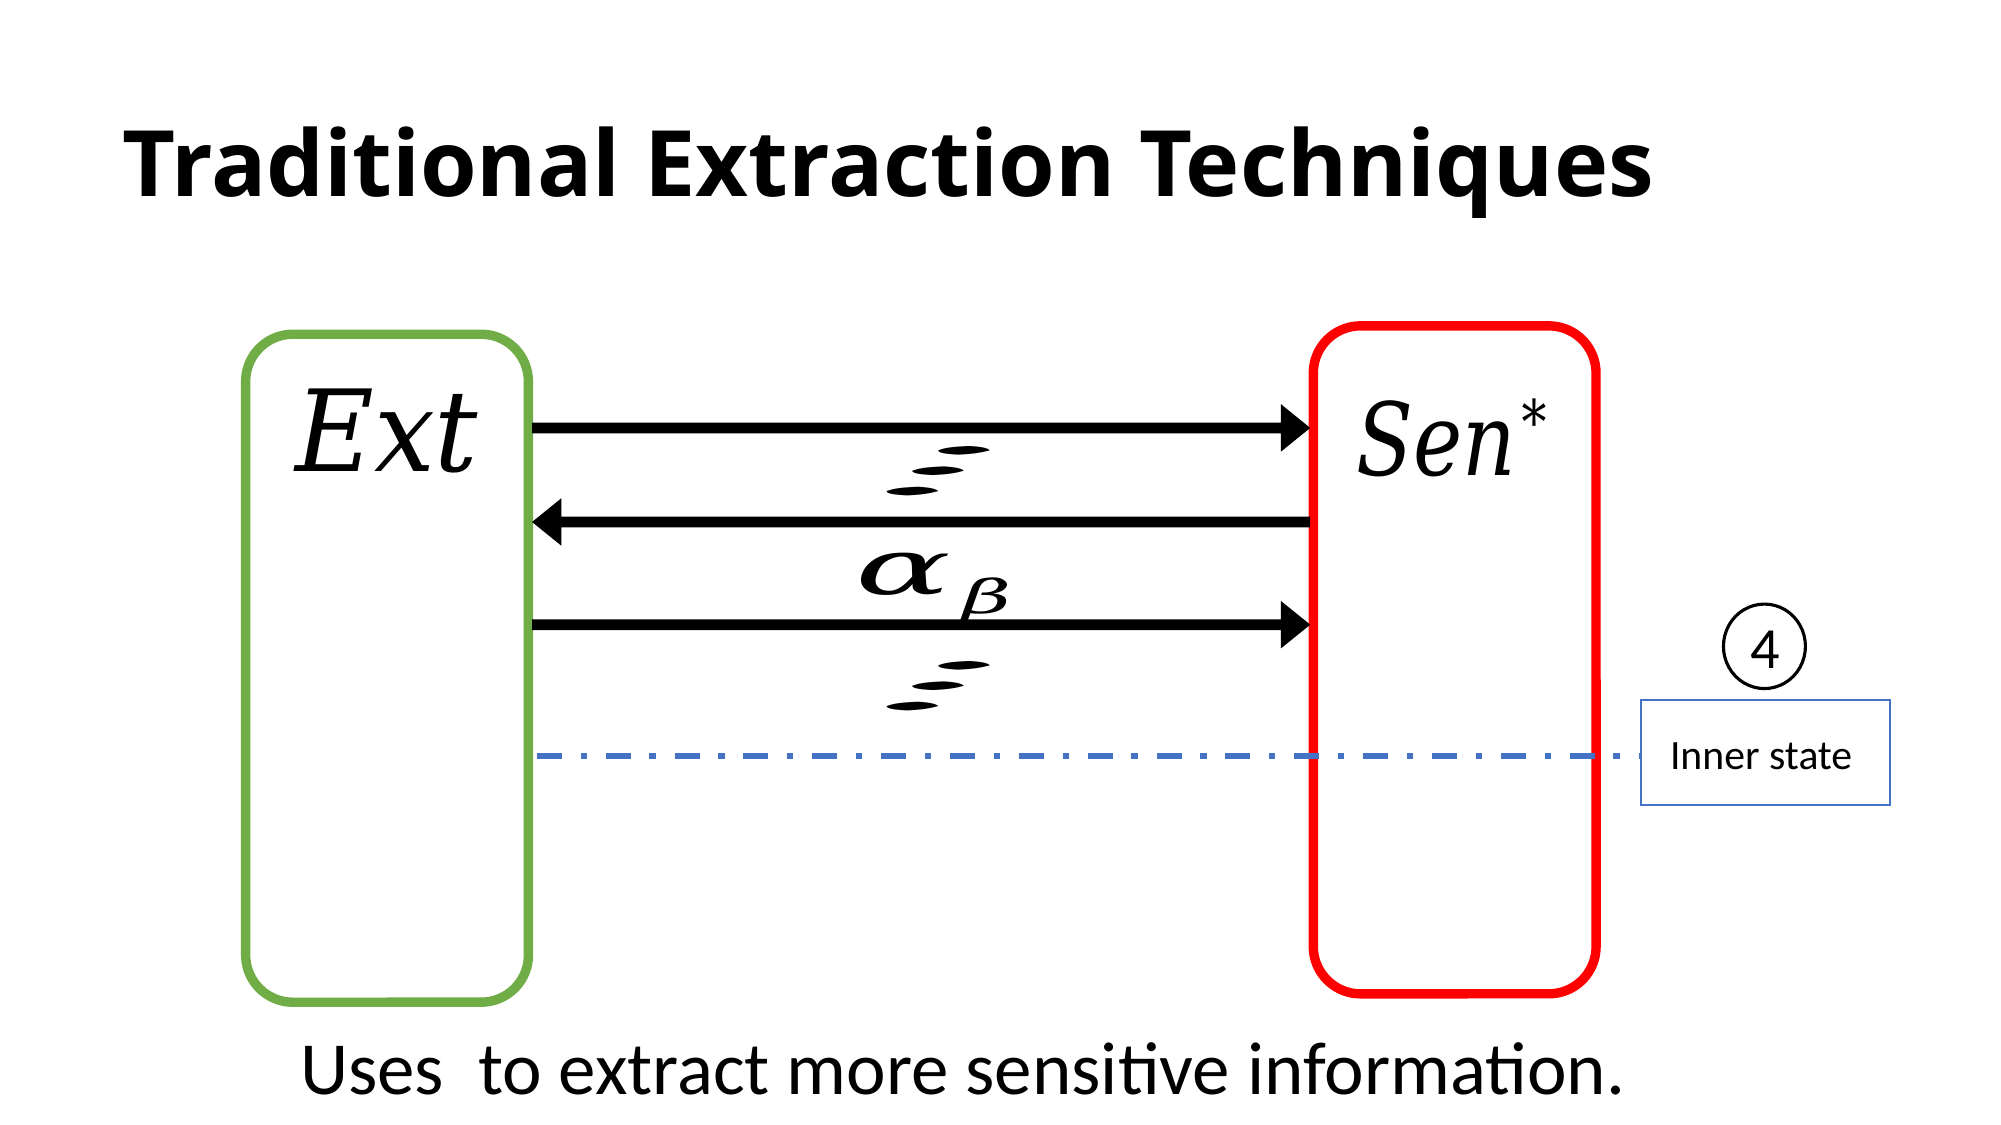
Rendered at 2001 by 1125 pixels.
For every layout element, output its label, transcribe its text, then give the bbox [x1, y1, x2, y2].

text_box [244, 333, 530, 1004]
text_box [532, 404, 1311, 452]
text_box [1312, 757, 1598, 995]
text_box 4 [1779, 682, 1790, 688]
text_box [1312, 324, 1598, 756]
text_box [532, 600, 1311, 649]
title Traditional Extraction Techniques [107, 57, 1892, 275]
text_box [1722, 603, 1807, 690]
text_box [532, 498, 1311, 546]
text_box 4 [1735, 602, 1790, 614]
text_box 4 [1735, 679, 1750, 688]
